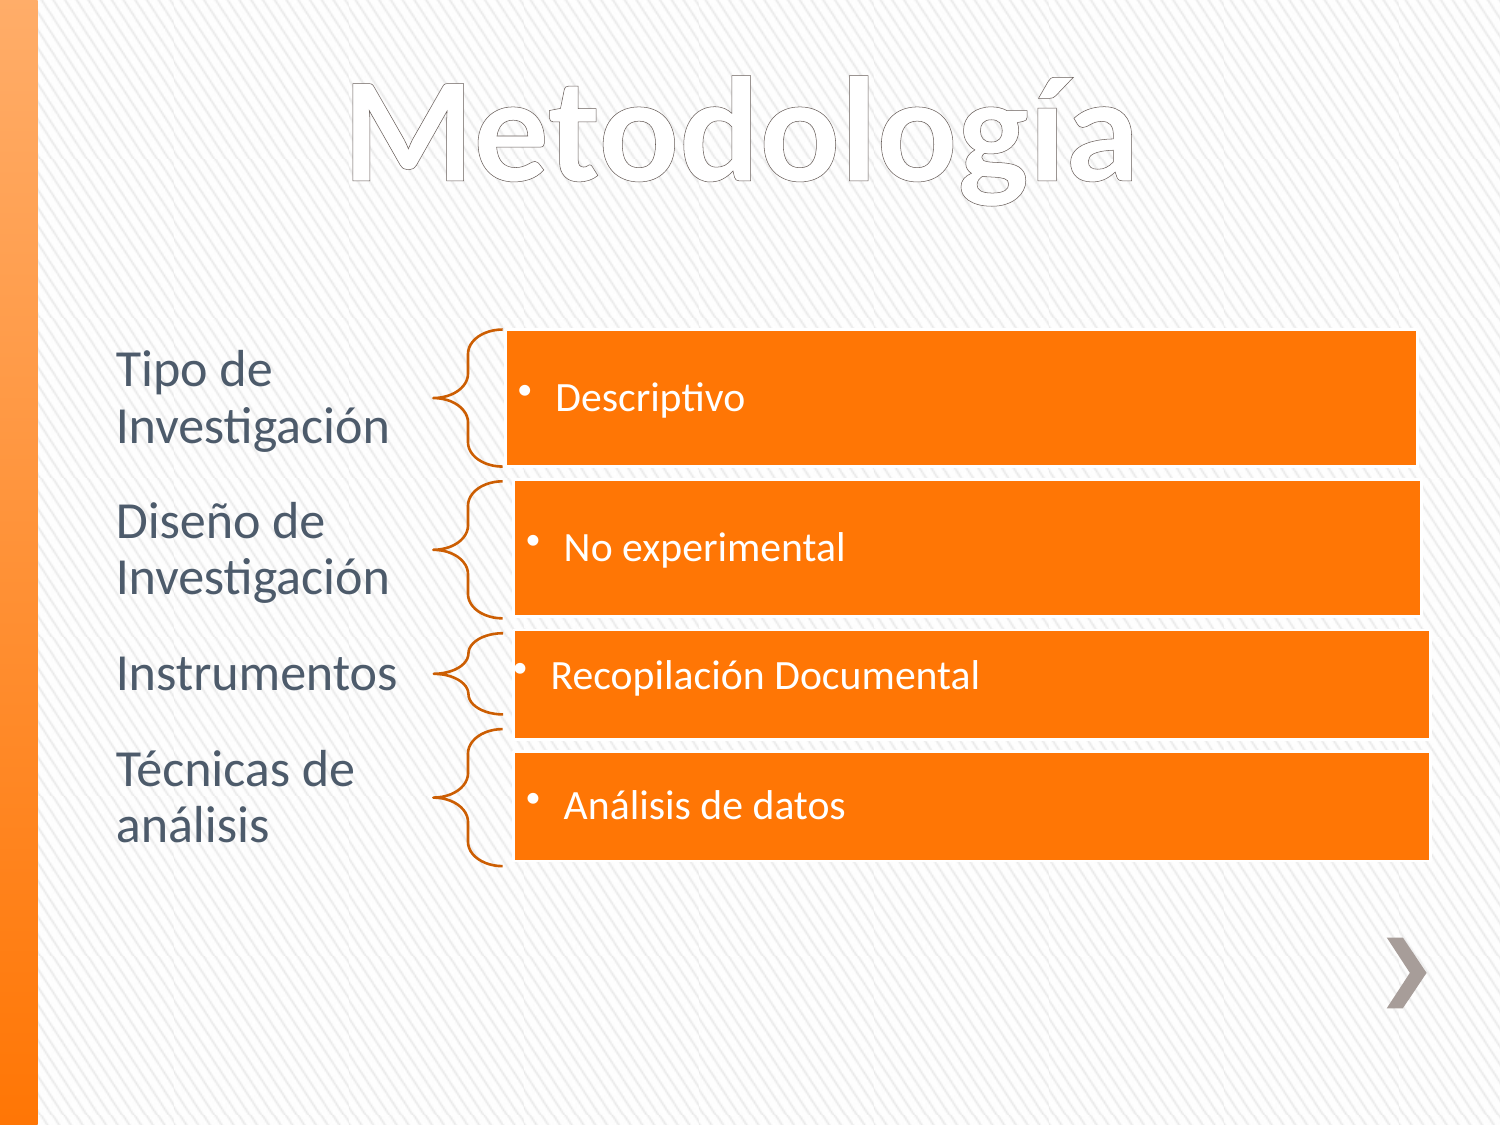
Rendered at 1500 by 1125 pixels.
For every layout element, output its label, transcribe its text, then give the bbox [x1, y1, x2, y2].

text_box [500, 621, 1431, 740]
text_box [513, 751, 1432, 862]
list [70, 148, 1459, 1047]
title Metodología [147, 30, 1336, 145]
